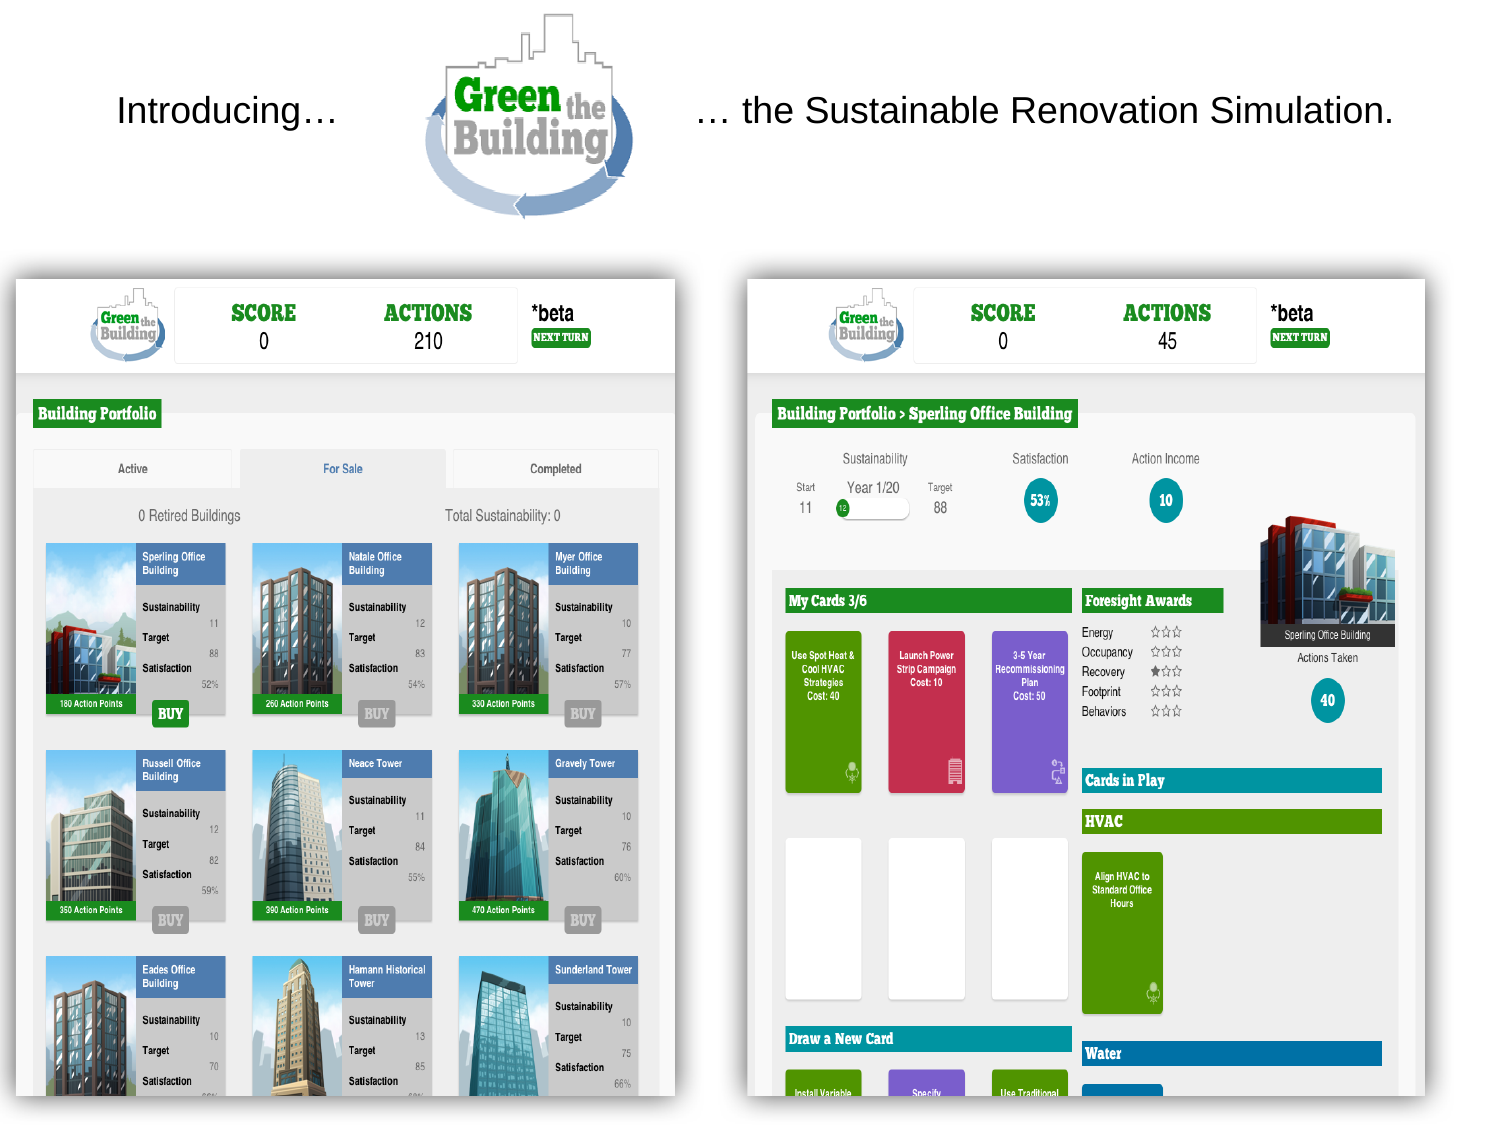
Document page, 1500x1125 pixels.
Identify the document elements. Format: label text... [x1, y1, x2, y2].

text_box Introducing… [101, 79, 354, 139]
picture [15, 278, 676, 1097]
picture [747, 278, 1426, 1097]
picture [412, 0, 653, 230]
text_box … the Sustainable Renovation Simulation. [679, 79, 1410, 139]
